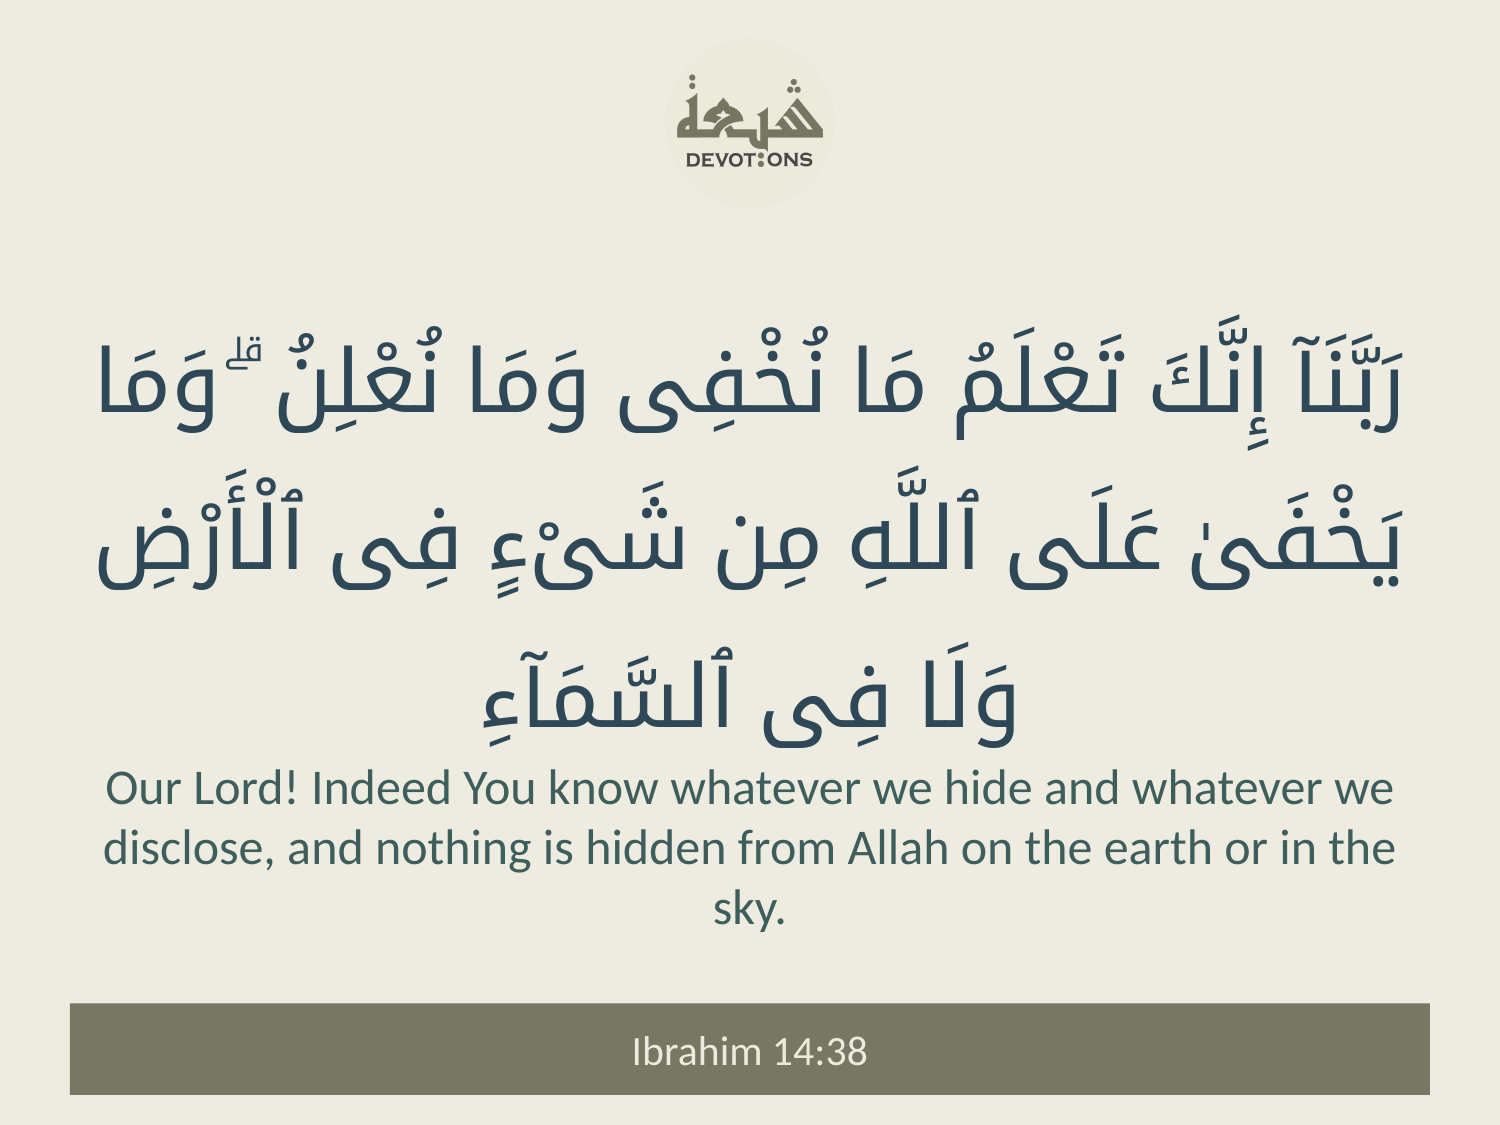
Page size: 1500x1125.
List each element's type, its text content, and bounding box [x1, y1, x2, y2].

list رَبَّنَآ إِنَّكَ تَعْلَمُ مَا نُخْفِى وَمَا نُعْلِنُ ۗ وَمَا يَخْفَىٰ عَلَى ٱللَّهِ مِن شَىْءٍ فِى ٱلْأَرْضِ وَلَا فِى ٱلسَّمَآءِ Our Lord! Indeed You know whatever we hide and whatever we disclose, and nothing is hidden from Allah on the earth or in the sky. [69, 203, 1430, 1003]
picture [656, 29, 844, 203]
list Ibrahim 14:38 [69, 1003, 1430, 1095]
